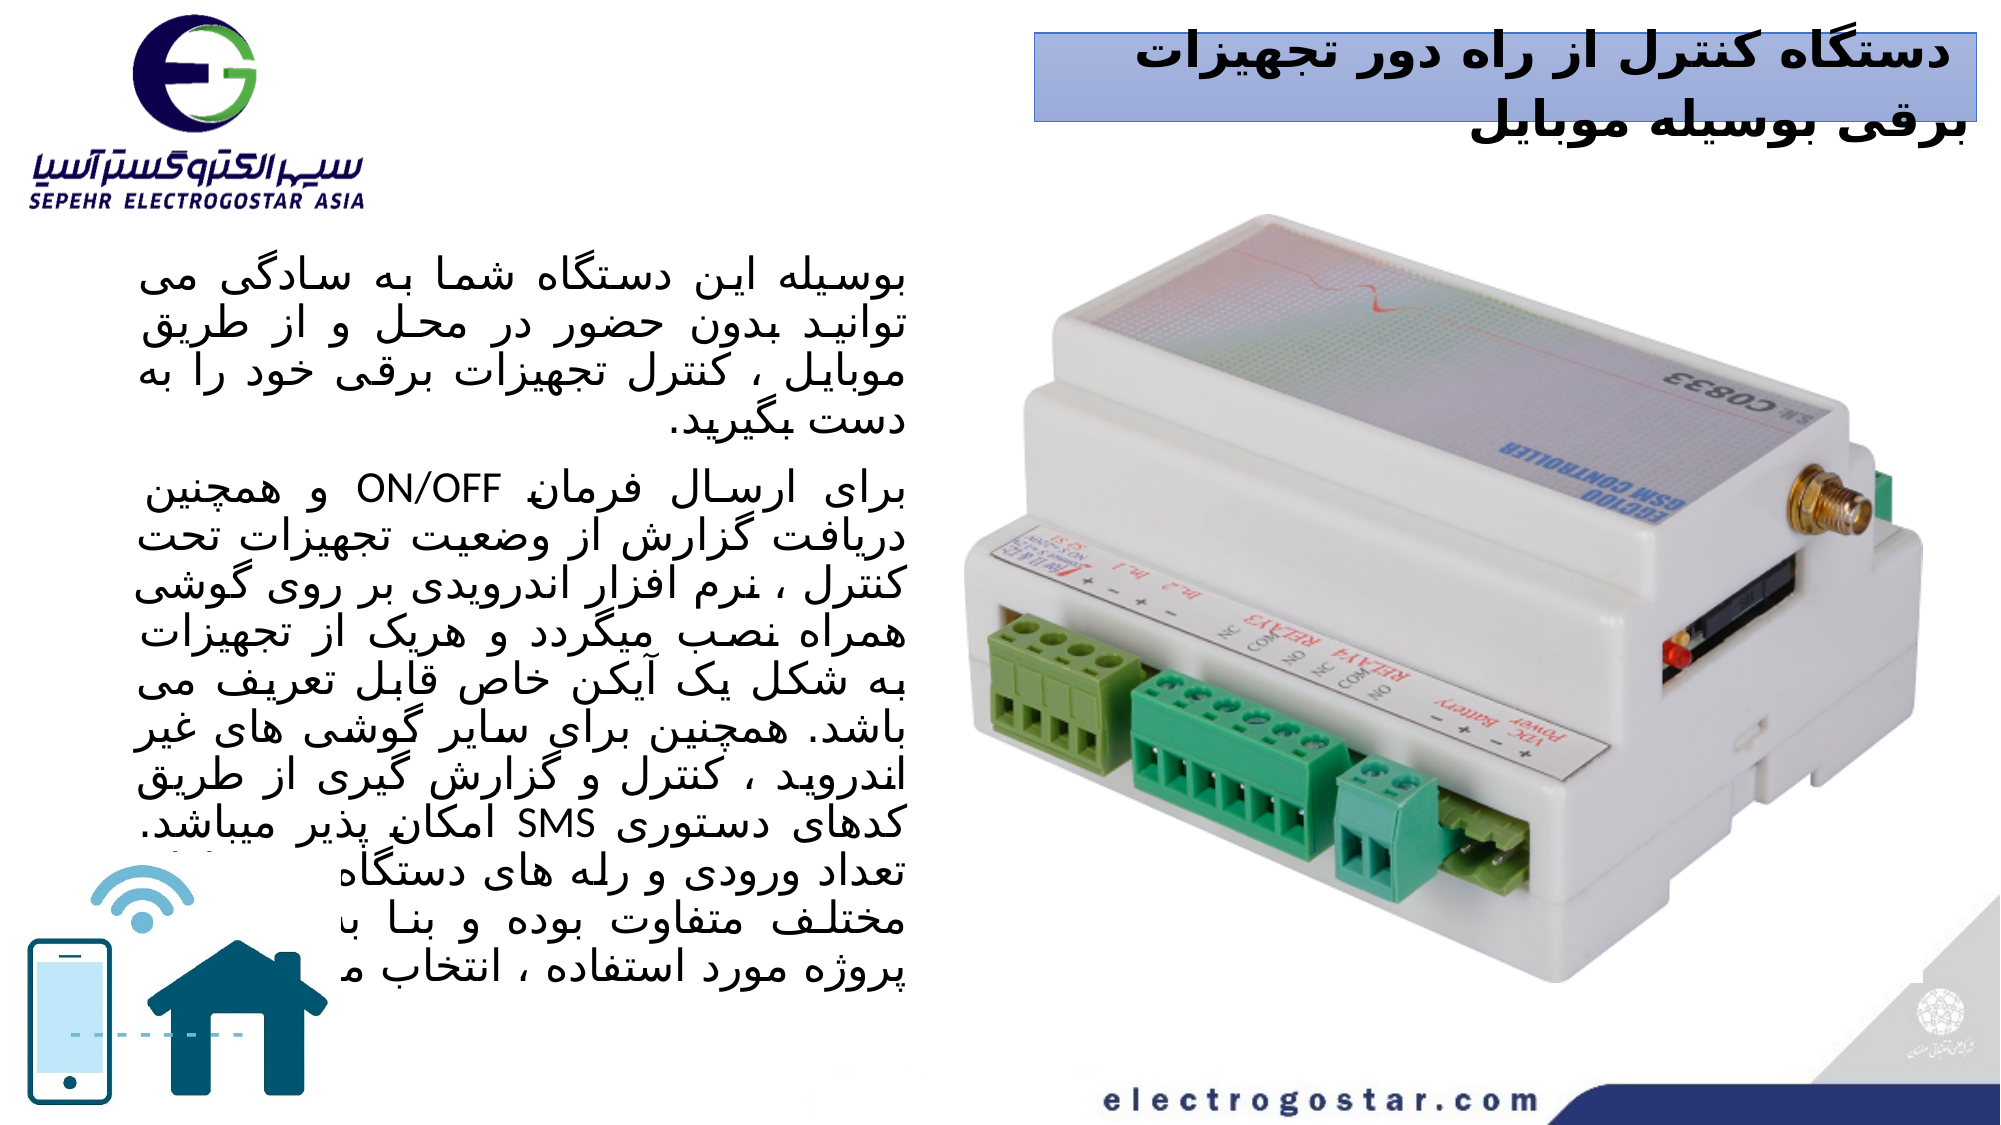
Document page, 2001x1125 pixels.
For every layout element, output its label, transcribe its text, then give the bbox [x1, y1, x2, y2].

list بوسیله این دستگاه شما به سادگی می توانید بدون حضور در محل و از طریق موبایل ، کنترل تجهیزات برقی خود را به دست بگیرید. برای ارسال فرمان ON/OFF و همچنین دریافت گزارش از وضعیت تجهیزات تحت کنترل ، نرم افزار اندرویدی بر روی گوشی همراه نصب میگردد و هریک از تجهیزات به شکل یک آیکن خاص قابل تعریف می باشد. همچنین برای سایر گوشی های غیر اندروید ، کنترل و گزارش گیری از طریق کدهای دستوری SMS امکان پذیر میباشد. تعداد ورودی و رله های دستگاه در مدلهای مختلف متفاوت بوده و بنا به کاربرد و پروژه مورد استفاده ، انتخاب میگردد. [118, 243, 923, 956]
text_box دستگاه کنترل از راه دور تجهیزات برقی بوسیله موبایل [1034, 32, 1977, 122]
picture [807, 214, 2000, 1125]
picture [0, 0, 394, 263]
picture [0, 852, 341, 1123]
